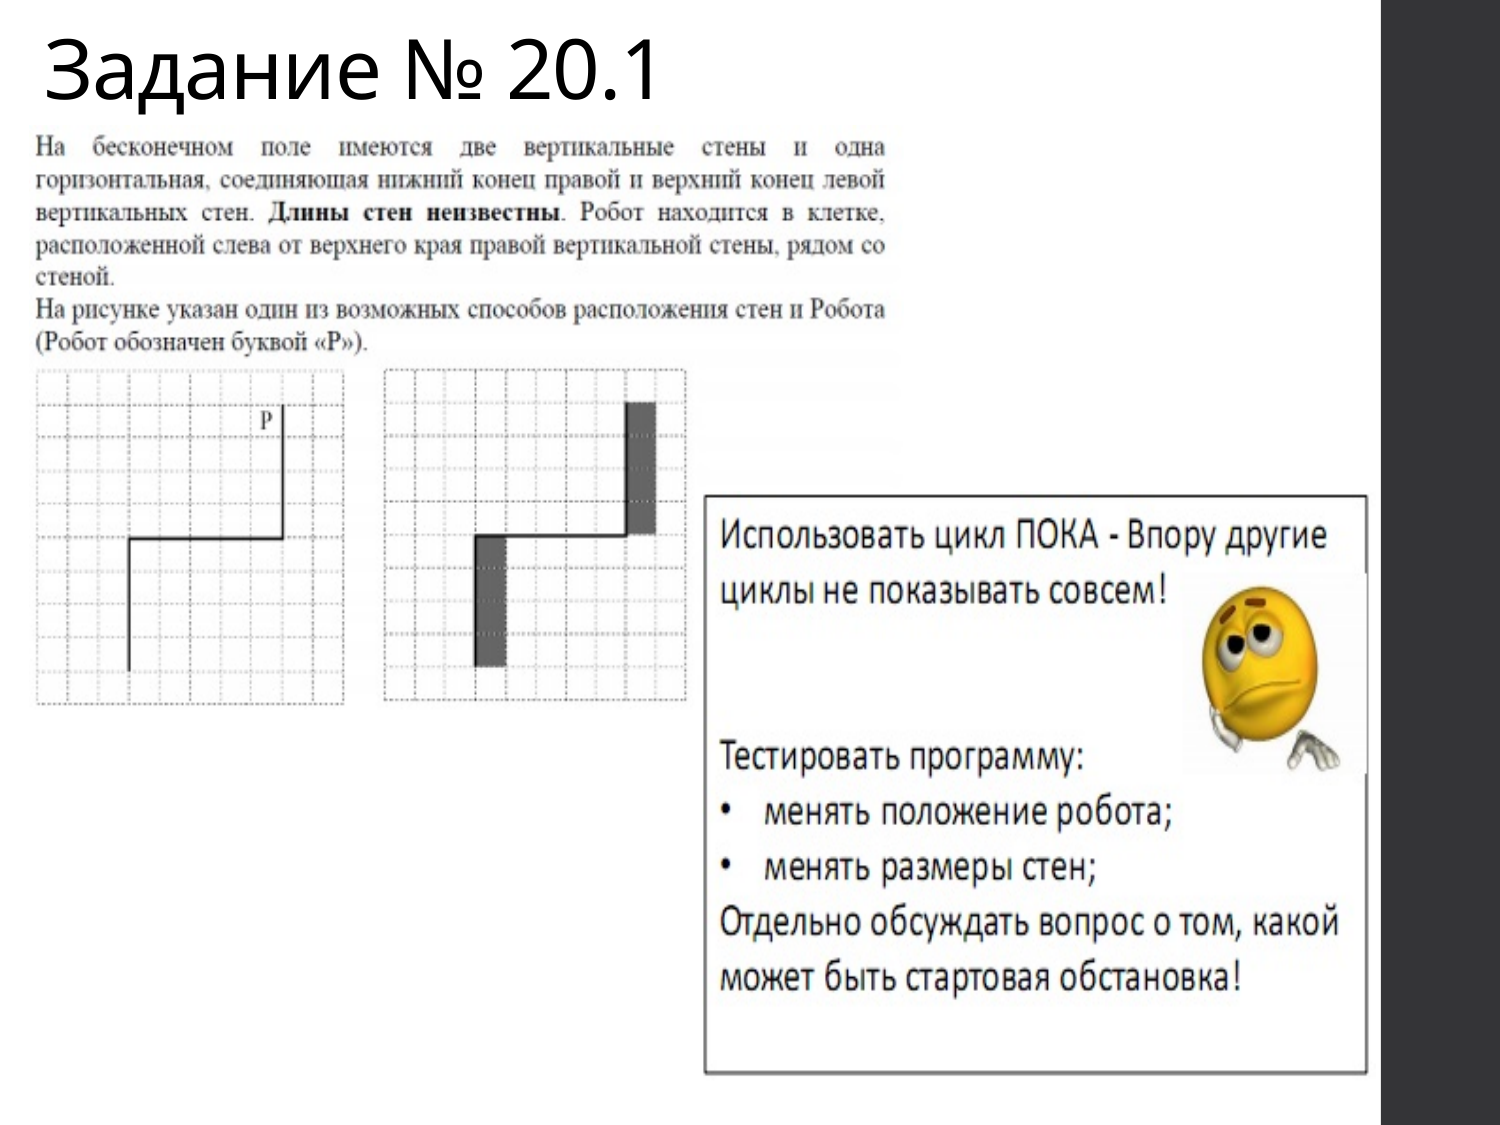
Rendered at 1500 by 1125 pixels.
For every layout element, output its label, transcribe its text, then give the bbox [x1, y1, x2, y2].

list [29, 125, 904, 716]
picture [702, 491, 1377, 1083]
title Задание № 20.1 [29, 0, 1348, 126]
